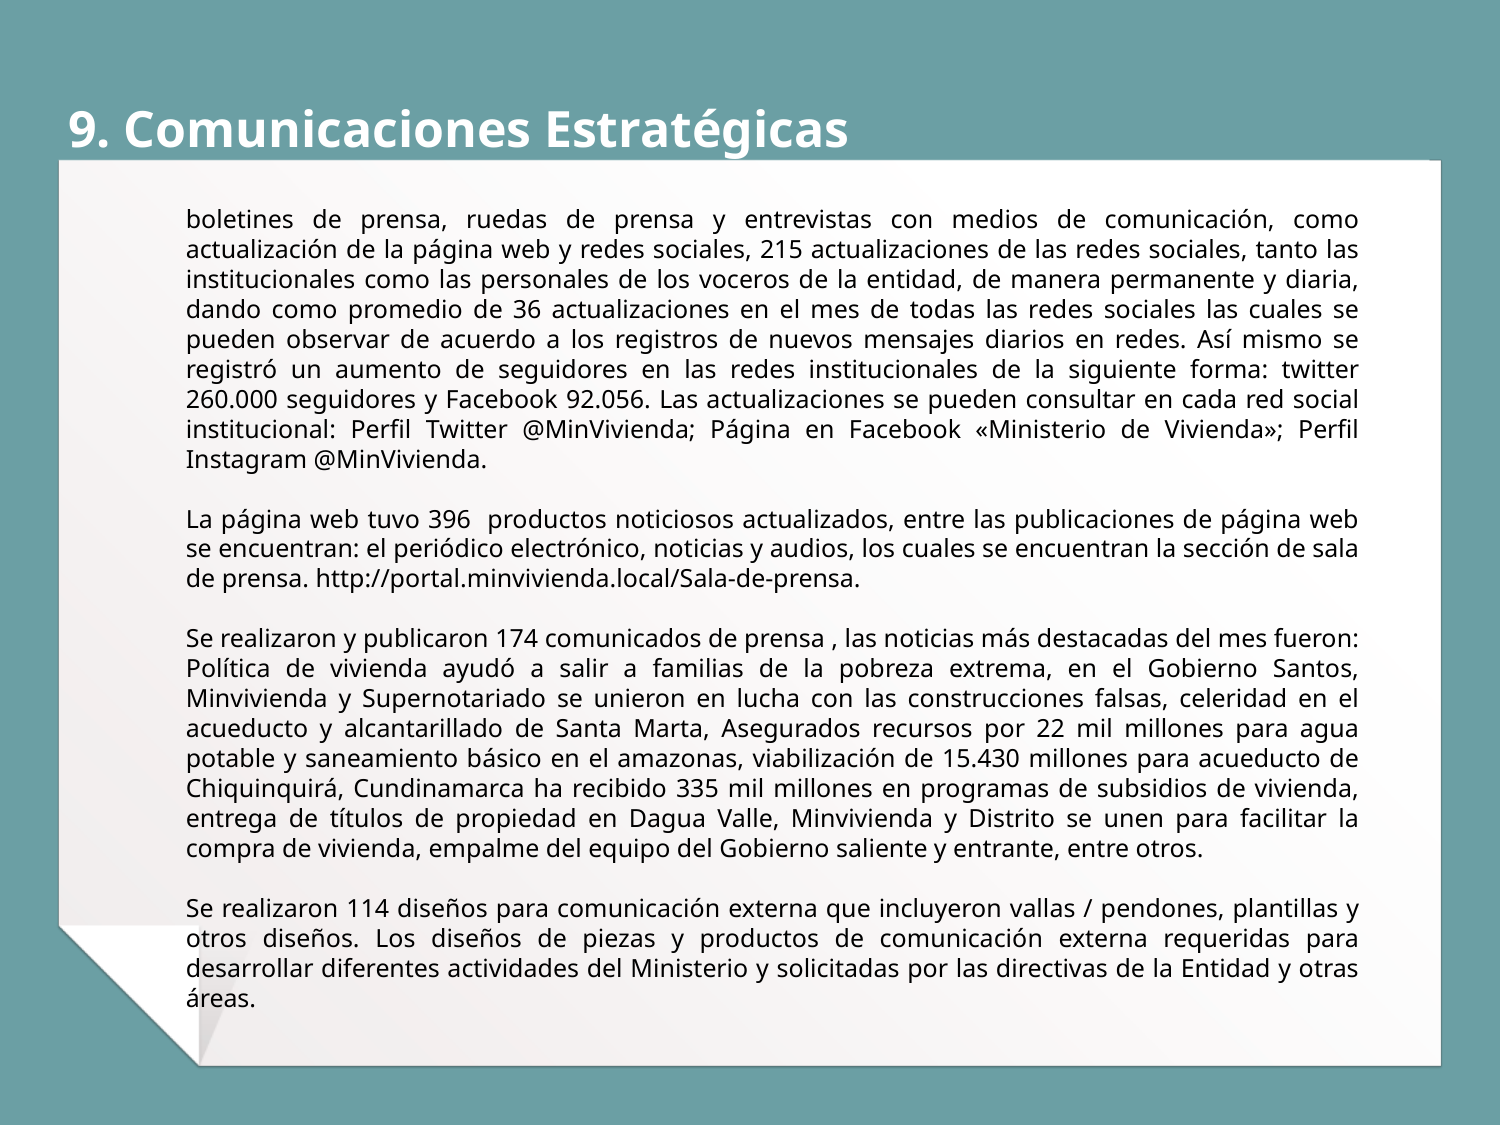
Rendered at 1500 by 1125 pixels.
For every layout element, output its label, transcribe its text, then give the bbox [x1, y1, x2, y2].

picture [0, 0, 1500, 1125]
text_box 9. Comunicaciones Estratégicas [53, 57, 1459, 173]
text_box boletines de prensa, ruedas de prensa y entrevistas con medios de comunicación, como actualización de la página web y redes sociales, 215 actualizaciones de las redes sociales, tanto las institucionales como las personales de los voceros de la entidad, de manera permanente y diaria, dando como promedio de 36 actualizaciones en el mes de todas las redes sociales las cuales se pueden observar de acuerdo a los registros de nuevos mensajes diarios en redes. Así mismo se registró un aumento de seguidores en las redes institucionales de la siguiente forma: twitter 260.000 seguidores y Facebook 92.056. Las actualizaciones se pueden consultar en cada red social institucional: Perfil Twitter @MinVivienda; Página en Facebook «Ministerio de Vivienda»; Perfil Instagram @MinVivienda. La página web tuvo 396 productos noticiosos actualizados, entre las publicaciones de página web se encuentran: el periódico electrónico, noticias y audios, los cuales se encuentran la sección de sala de prensa. http://portal.minvivienda.local/Sala-de-prensa. Se realizaron y publicaron 174 comunicados de prensa , las noticias más destacadas del mes fueron: Política de vivienda ayudó a salir a familias de la pobreza extrema, en el Gobierno Santos, Minvivienda y Supernotariado se unieron en lucha con las construcciones falsas, celeridad en el acueducto y alcantarillado de Santa Marta, Asegurados recursos por 22 mil millones para agua potable y saneamiento básico en el amazonas, viabilización de 15.430 millones para acueducto de Chiquinquirá, Cundinamarca ha recibido 335 mil millones en programas de subsidios de vivienda, entrega de títulos de propiedad en Dagua Valle, Minvivienda y Distrito se unen para facilitar la compra de vivienda, empalme del equipo del Gobierno saliente y entrante, entre otros. Se realizaron 114 diseños para comunicación externa que incluyeron vallas / pendones, plantillas y otros diseños. Los diseños de piezas y productos de comunicación externa requeridas para desarrollar diferentes actividades del Ministerio y solicitadas por las directivas de la Entidad y otras áreas. [171, 196, 1376, 1020]
